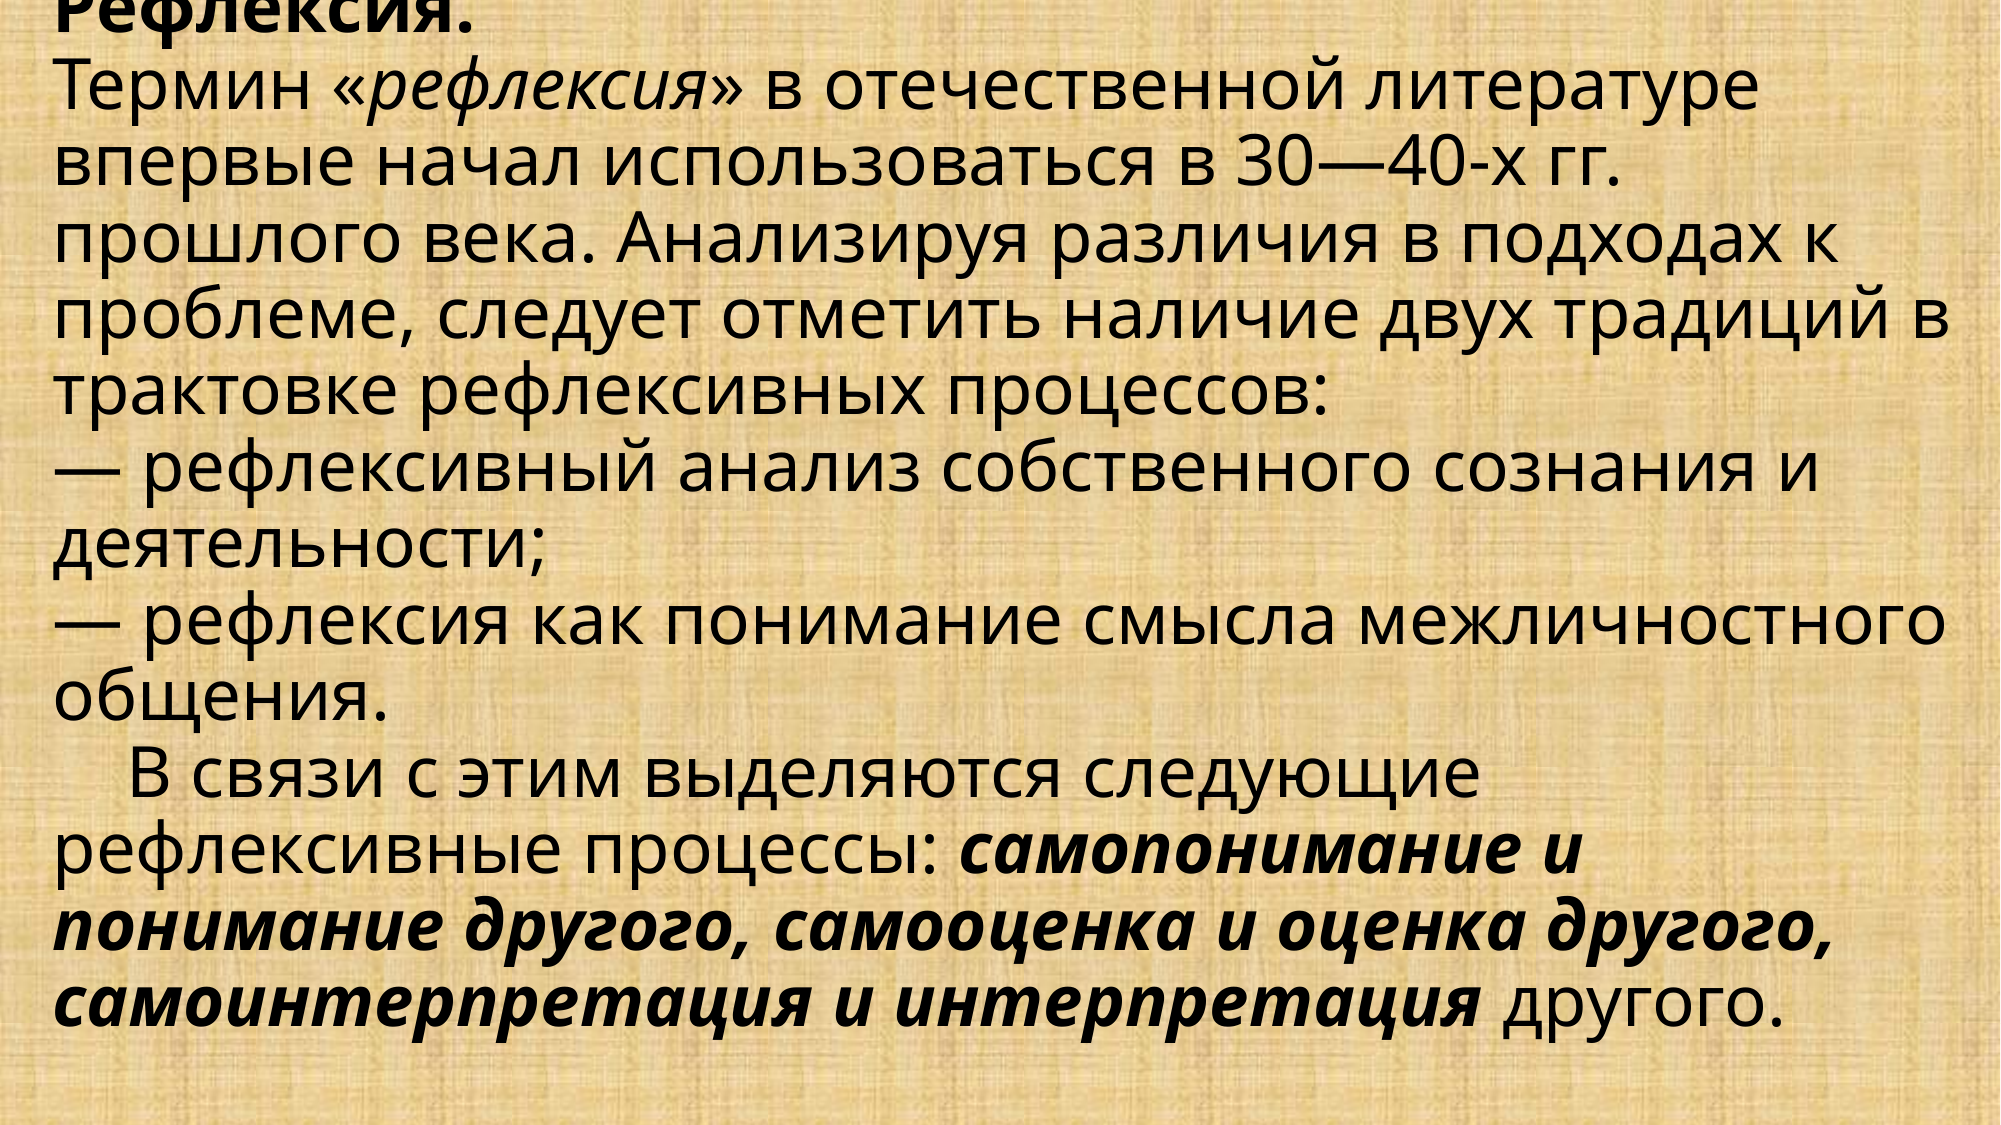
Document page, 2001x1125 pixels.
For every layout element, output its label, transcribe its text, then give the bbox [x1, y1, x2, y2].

picture [0, 0, 2001, 1125]
title Рефлексия. Термин «рефлексия» в отечественной литературе впервые начал использоваться в 30—40-х гг. прошлого века. Анализируя различия в подходах к проблеме, следует отметить наличие двух традиций в трактовке рефлексивных процессов: — рефлексивный анализ собственного сознания и деятельности; — рефлексия как понимание смысла межличностного общения. В связи с этим выделяются следующие рефлексивные процессы: самопонимание и понимание другого, самооценка и оценка другого, самоинтерпретация и интерпретация другого. [37, 59, 2000, 1039]
